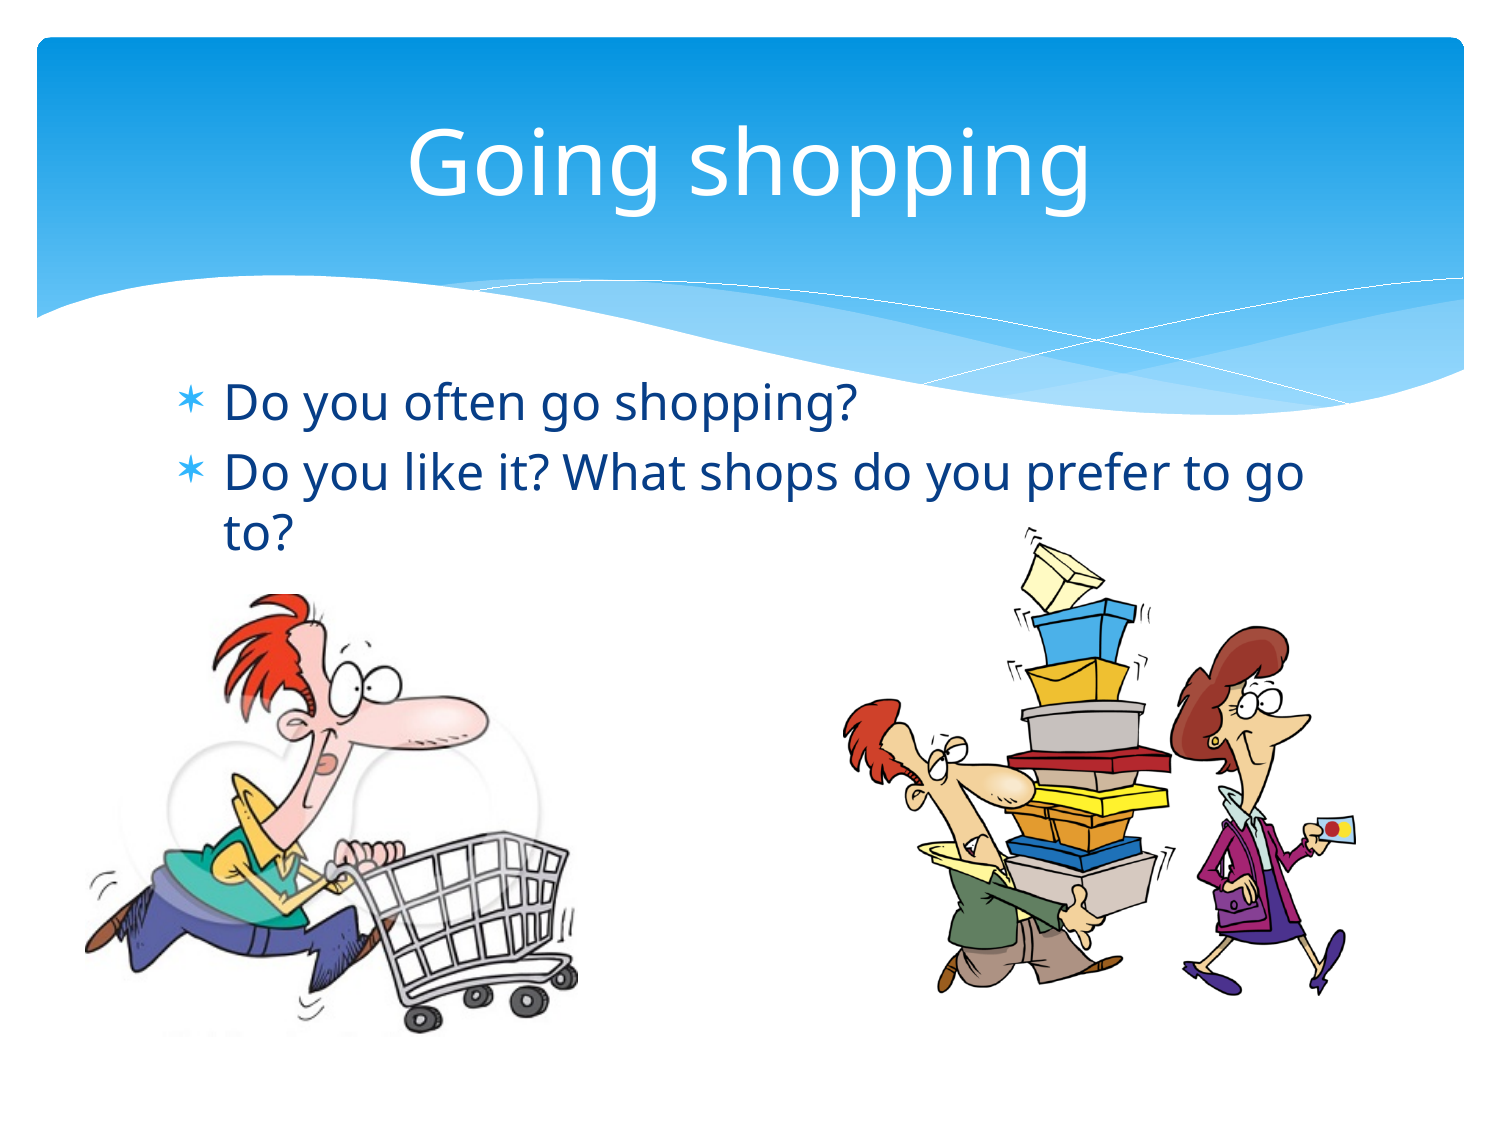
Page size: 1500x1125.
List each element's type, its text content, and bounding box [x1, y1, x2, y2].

picture [843, 527, 1357, 997]
title Going shopping [75, 55, 1425, 261]
list Do you often go shopping? Do you like it? What shops do you prefer to go to? [164, 363, 1380, 930]
picture [85, 594, 578, 1037]
